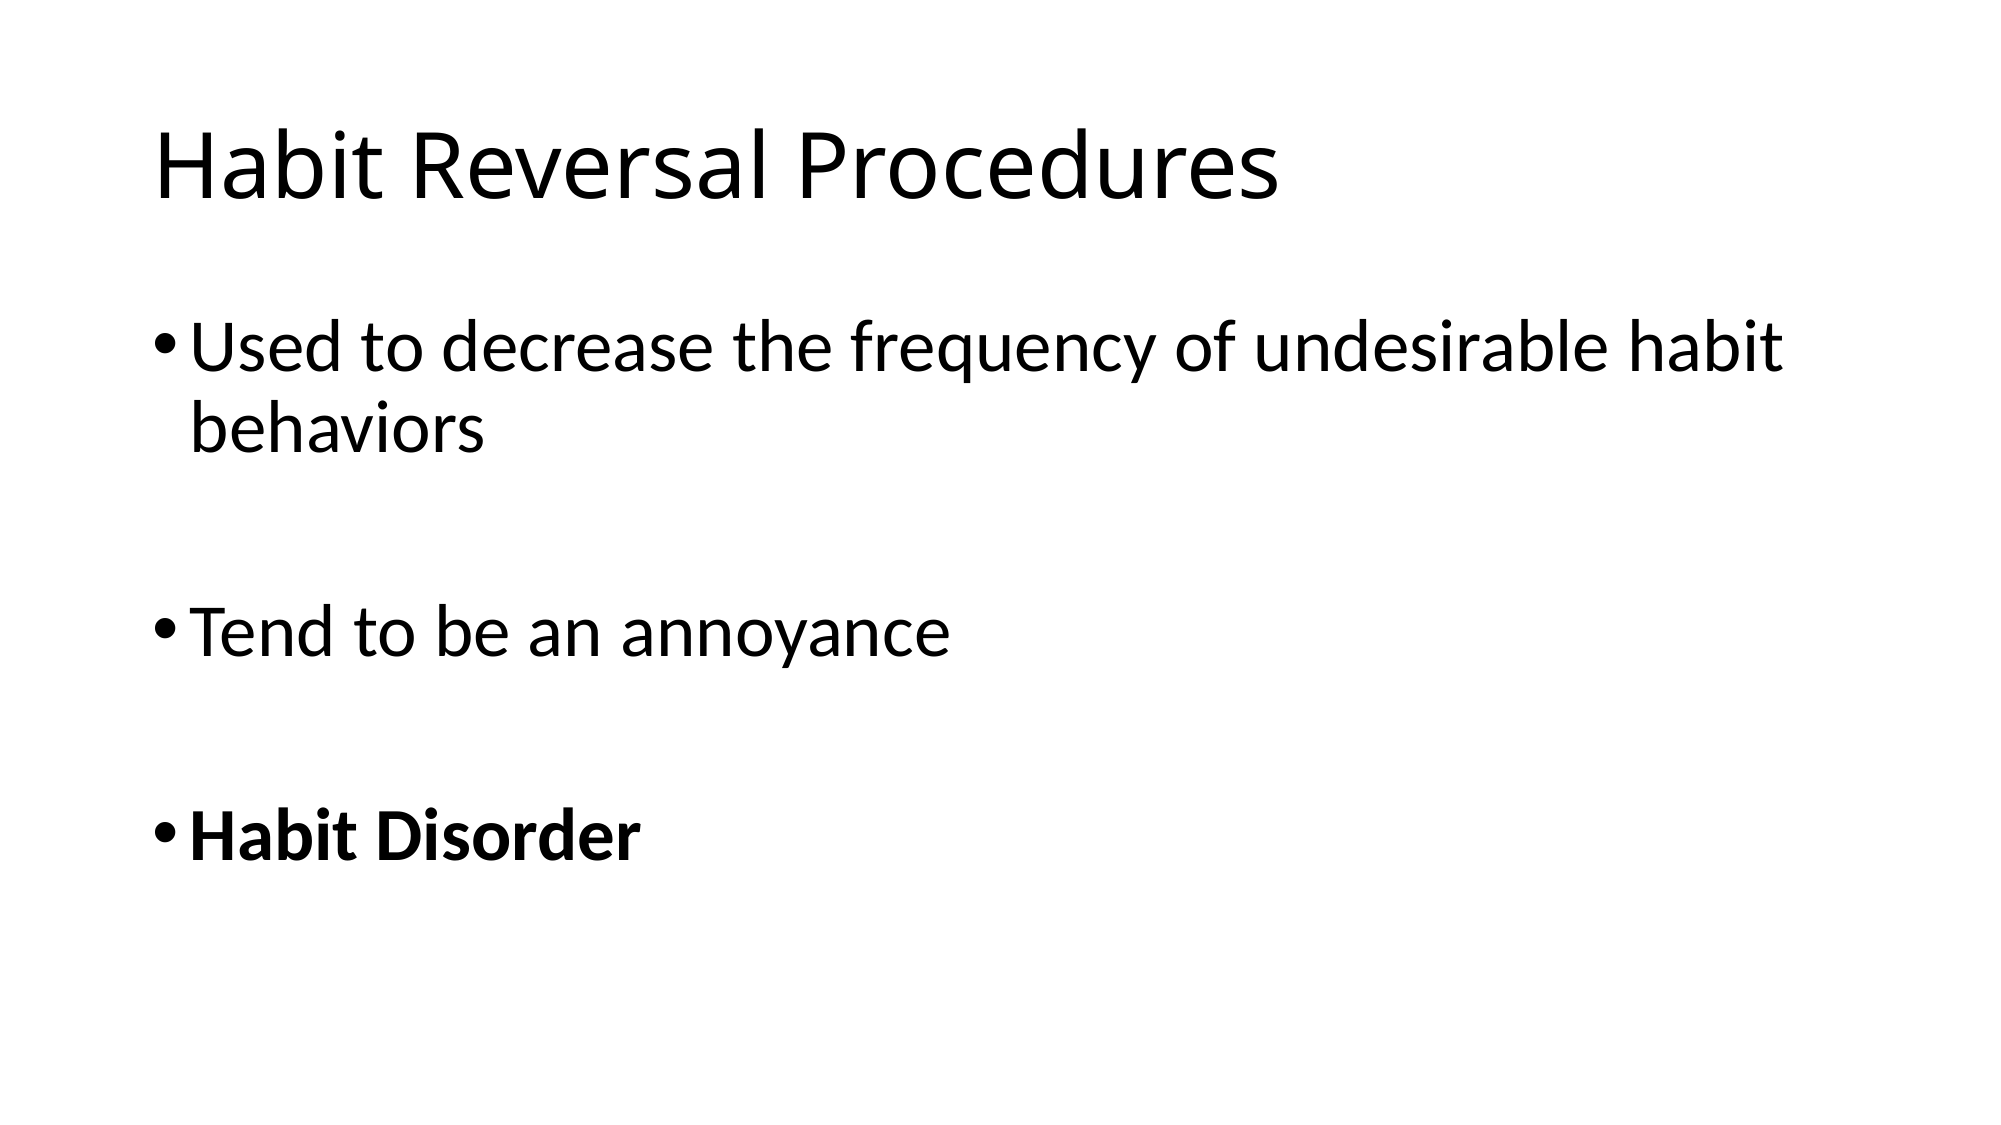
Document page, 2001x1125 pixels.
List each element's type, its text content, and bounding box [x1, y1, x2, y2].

list Used to decrease the frequency of undesirable habit behaviors Tend to be an annoyance Habit Disorder [137, 299, 1863, 1014]
title Habit Reversal Procedures [137, 59, 1863, 278]
